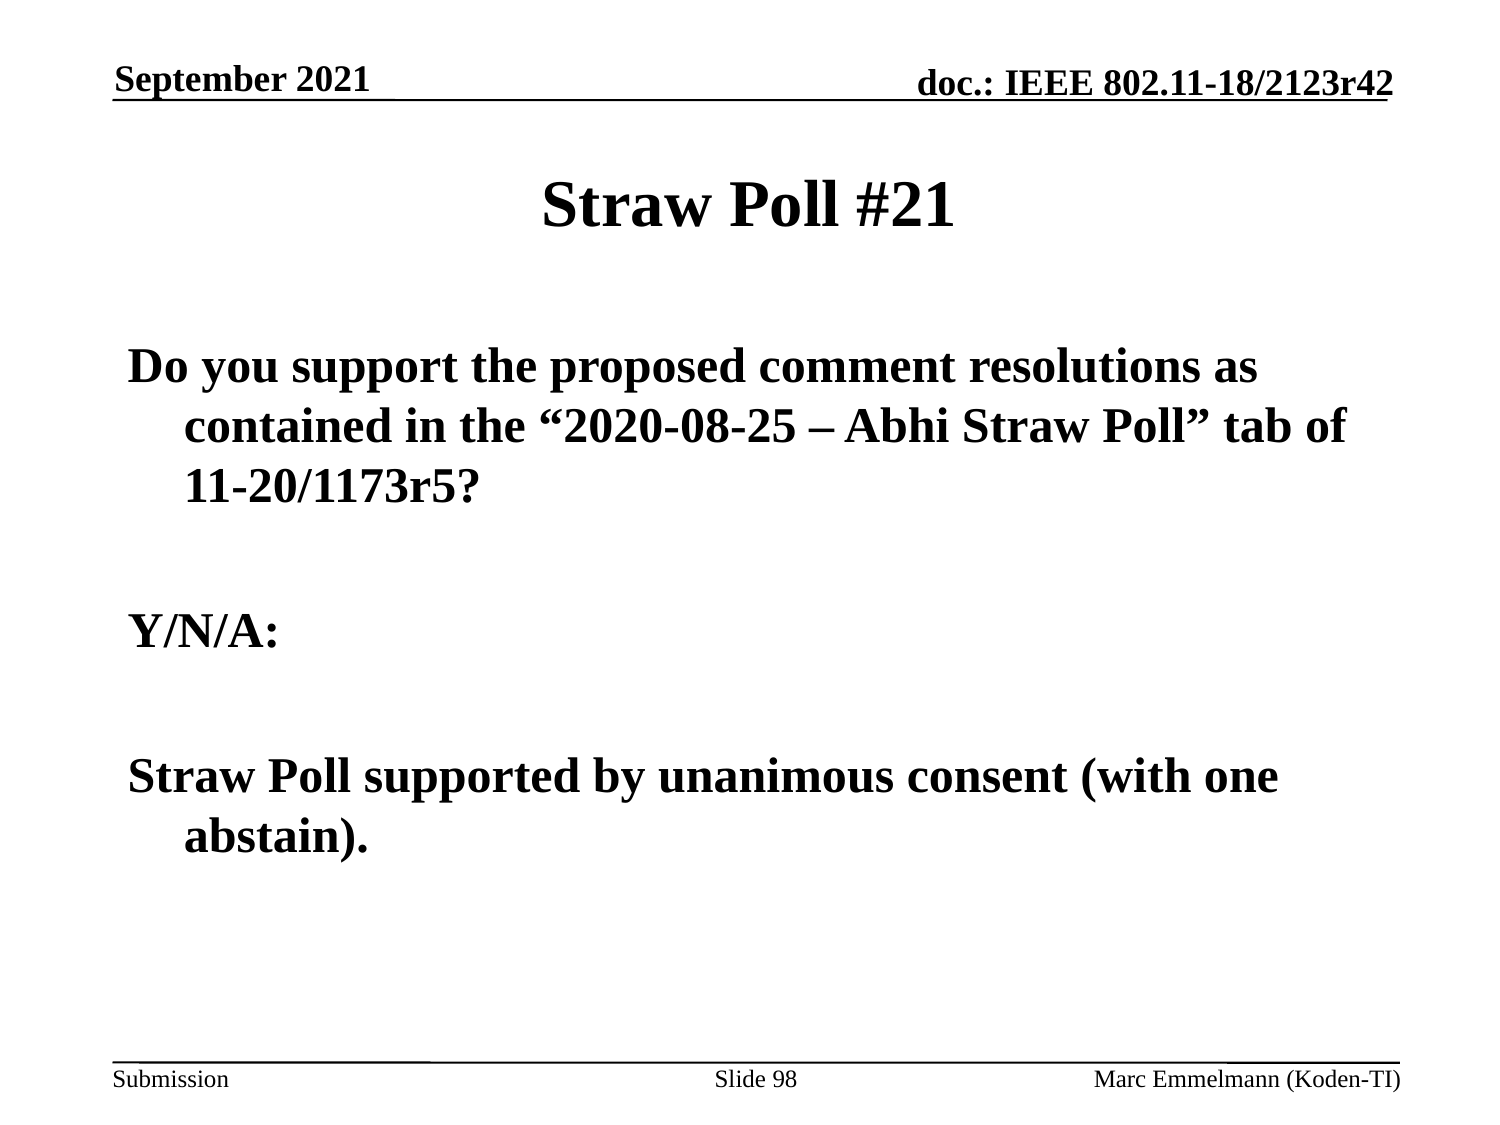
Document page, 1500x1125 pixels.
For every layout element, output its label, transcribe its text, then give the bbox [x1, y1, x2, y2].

slide_number Slide 98 [712, 1061, 800, 1123]
list Do you support the proposed comment resolutions as contained in the “2020-08-25 – Abhi Straw Poll” tab of 11-20/1173r5? Y/N/A: Straw Poll supported by unanimous consent (with one abstain). [112, 324, 1388, 1000]
footer Marc Emmelmann (Koden-TI) [878, 1061, 1402, 1093]
title Straw Poll #21 [112, 112, 1388, 288]
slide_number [114, 54, 423, 100]
